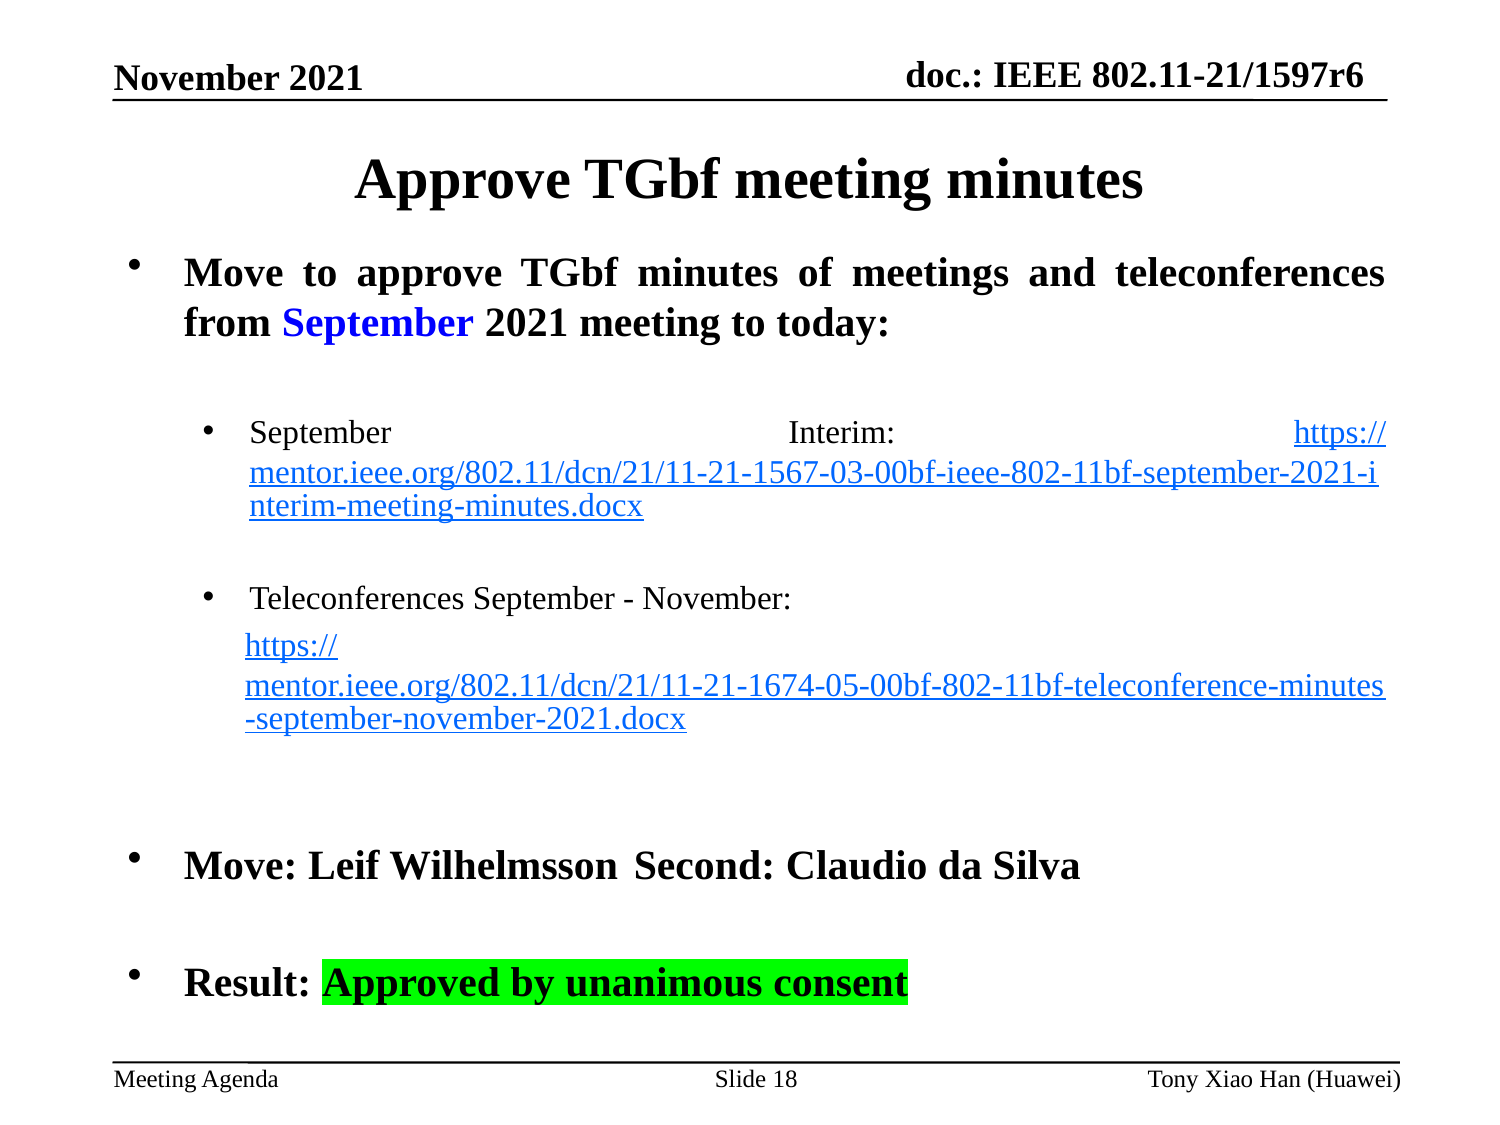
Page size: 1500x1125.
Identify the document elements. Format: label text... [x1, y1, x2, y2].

slide_number Slide 18 [712, 1061, 800, 1093]
footer Tony Xiao Han (Huawei) [999, 1061, 1402, 1093]
text_box Approve TGbf meeting minutes [112, 87, 1388, 237]
text_box Move to approve TGbf minutes of meetings and teleconferences from September 2021 meeting to today: September Interim: https://mentor.ieee.org/802.11/dcn/21/11-21-1567-03-00bf-ieee-802-11bf-september-2021-interim-meeting-minutes.docx Teleconferences September - November: https://mentor.ieee.org/802.11/dcn/21/11-21-1674-05-00bf-802-11bf-teleconference-minutes-september-november-2021.docx Move: Leif Wilhelmsson Second: Claudio da Silva Result: Approved by unanimous consent [112, 237, 1402, 975]
